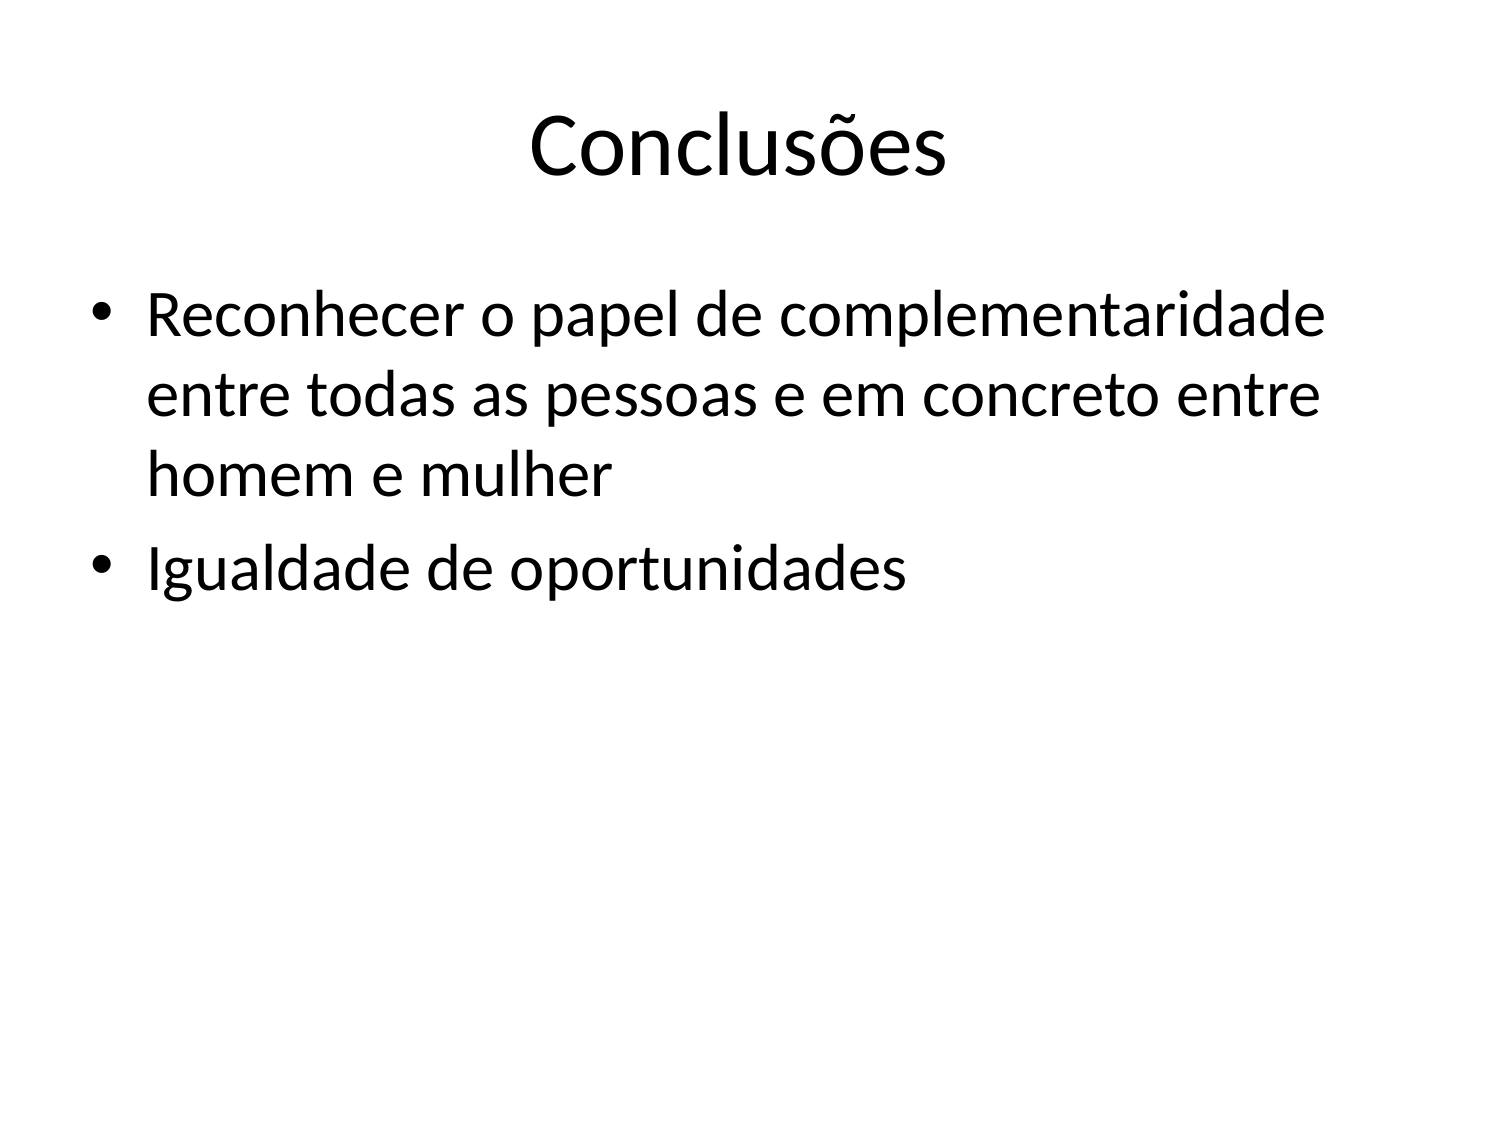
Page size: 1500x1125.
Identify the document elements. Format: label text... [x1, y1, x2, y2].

title Conclusões [75, 45, 1425, 233]
list Reconhecer o papel de complementaridade entre todas as pessoas e em concreto entre homem e mulher Igualdade de oportunidades [75, 262, 1425, 1005]
